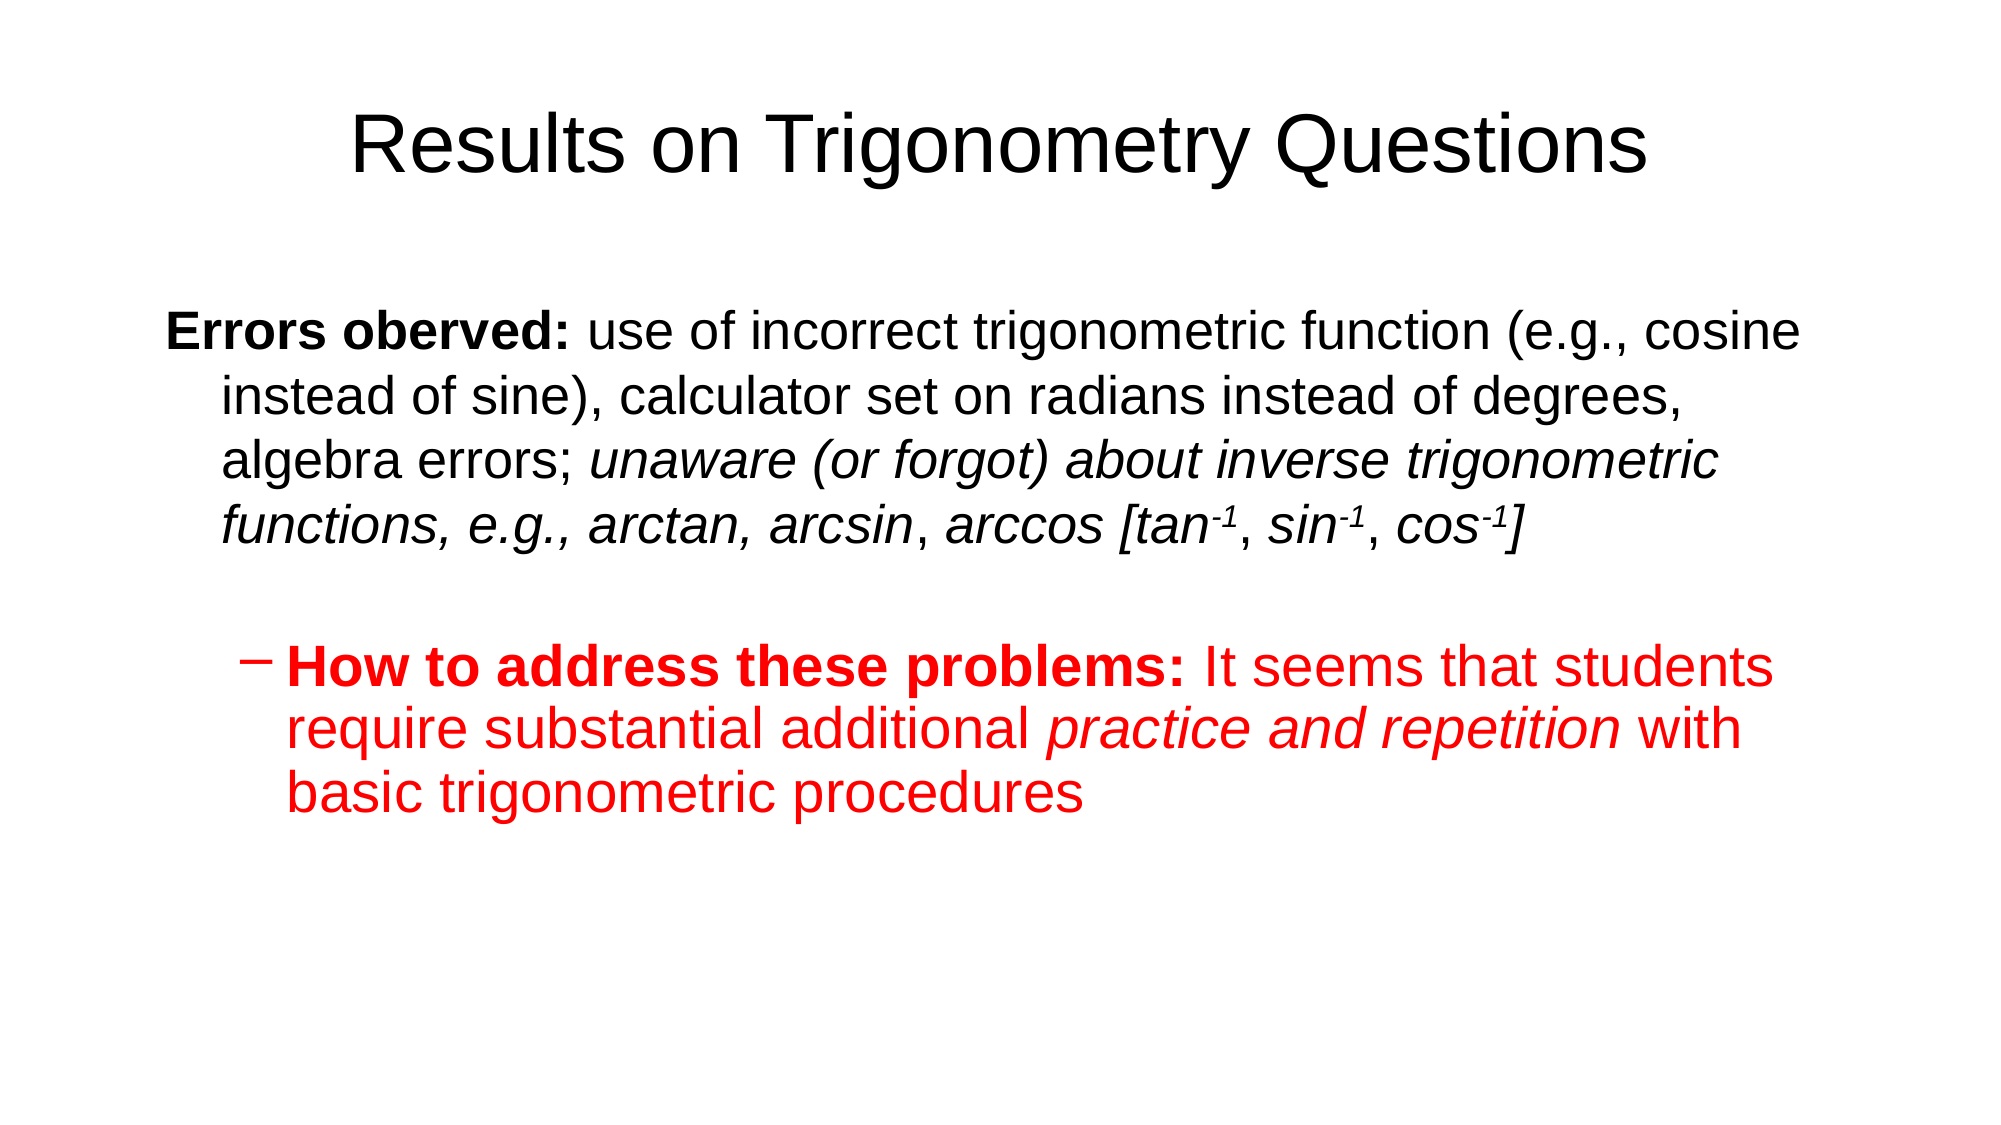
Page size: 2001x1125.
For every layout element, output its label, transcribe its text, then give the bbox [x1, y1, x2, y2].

list Errors oberved: use of incorrect trigonometric function (e.g., cosine instead of sine), calculator set on radians instead of degrees, algebra errors; unaware (or forgot) about inverse trigonometric functions, e.g., arctan, arcsin, arccos [tan-1, sin-1, cos-1] How to address these problems: It seems that students require substantial additional practice and repetition with basic trigonometric procedures [149, 287, 1851, 1101]
title Results on Trigonometry Questions [99, 44, 1901, 233]
